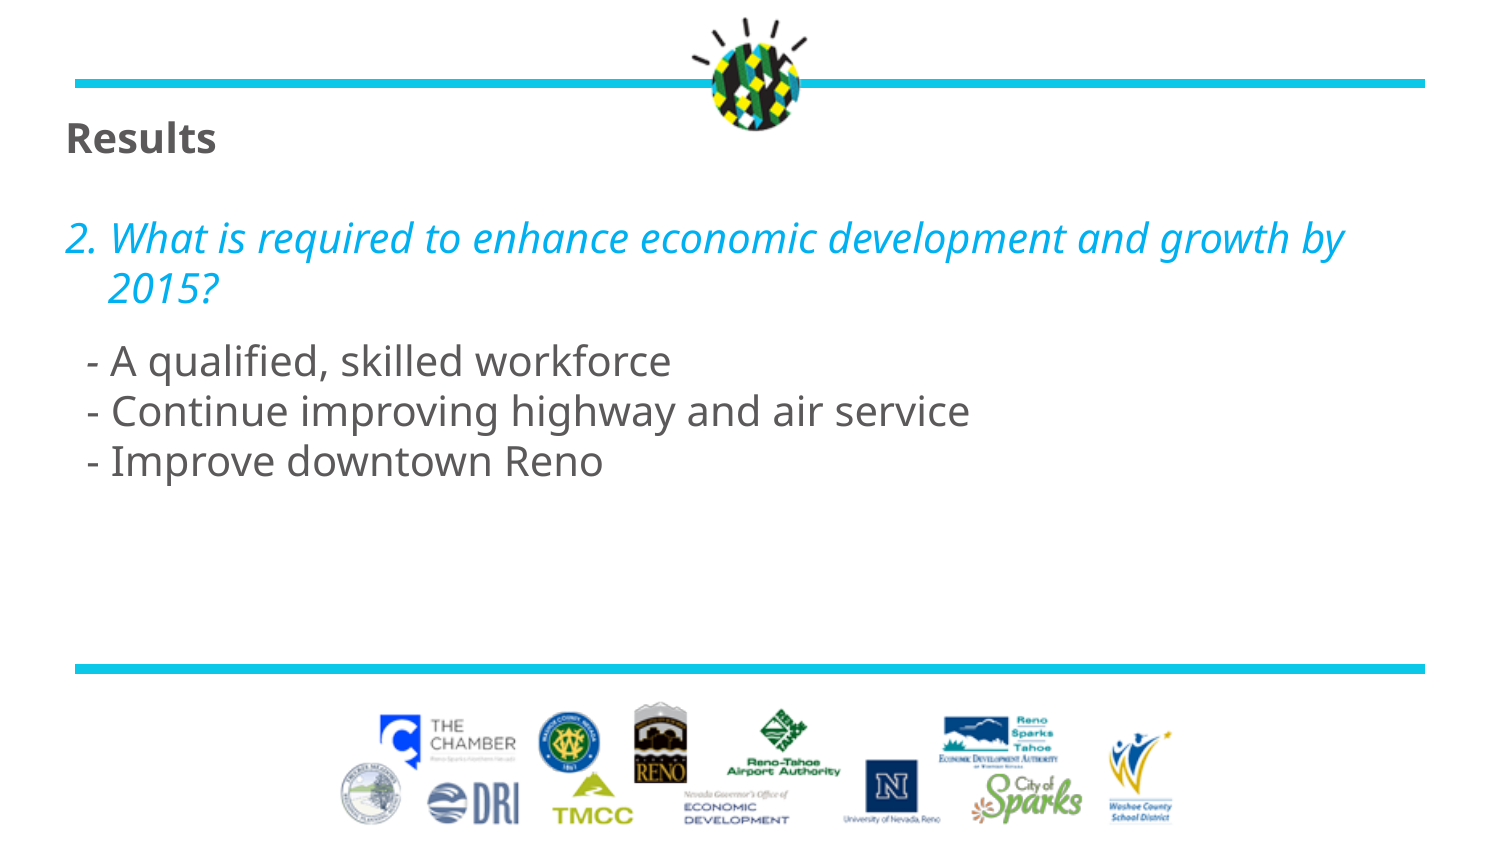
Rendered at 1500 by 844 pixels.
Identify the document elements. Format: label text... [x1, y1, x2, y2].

picture [228, 11, 1272, 835]
title Results 2. What is required to enhance economic development and growth by 2015? - A qualified, skilled workforce - Continue improving highway and air service - Improve downtown Reno [49, 96, 223, 635]
title Results 2. What is required to enhance economic development and growth by 2015? - A qualified, skilled workforce - Continue improving highway and air service - Improve downtown Reno [1277, 96, 1426, 635]
